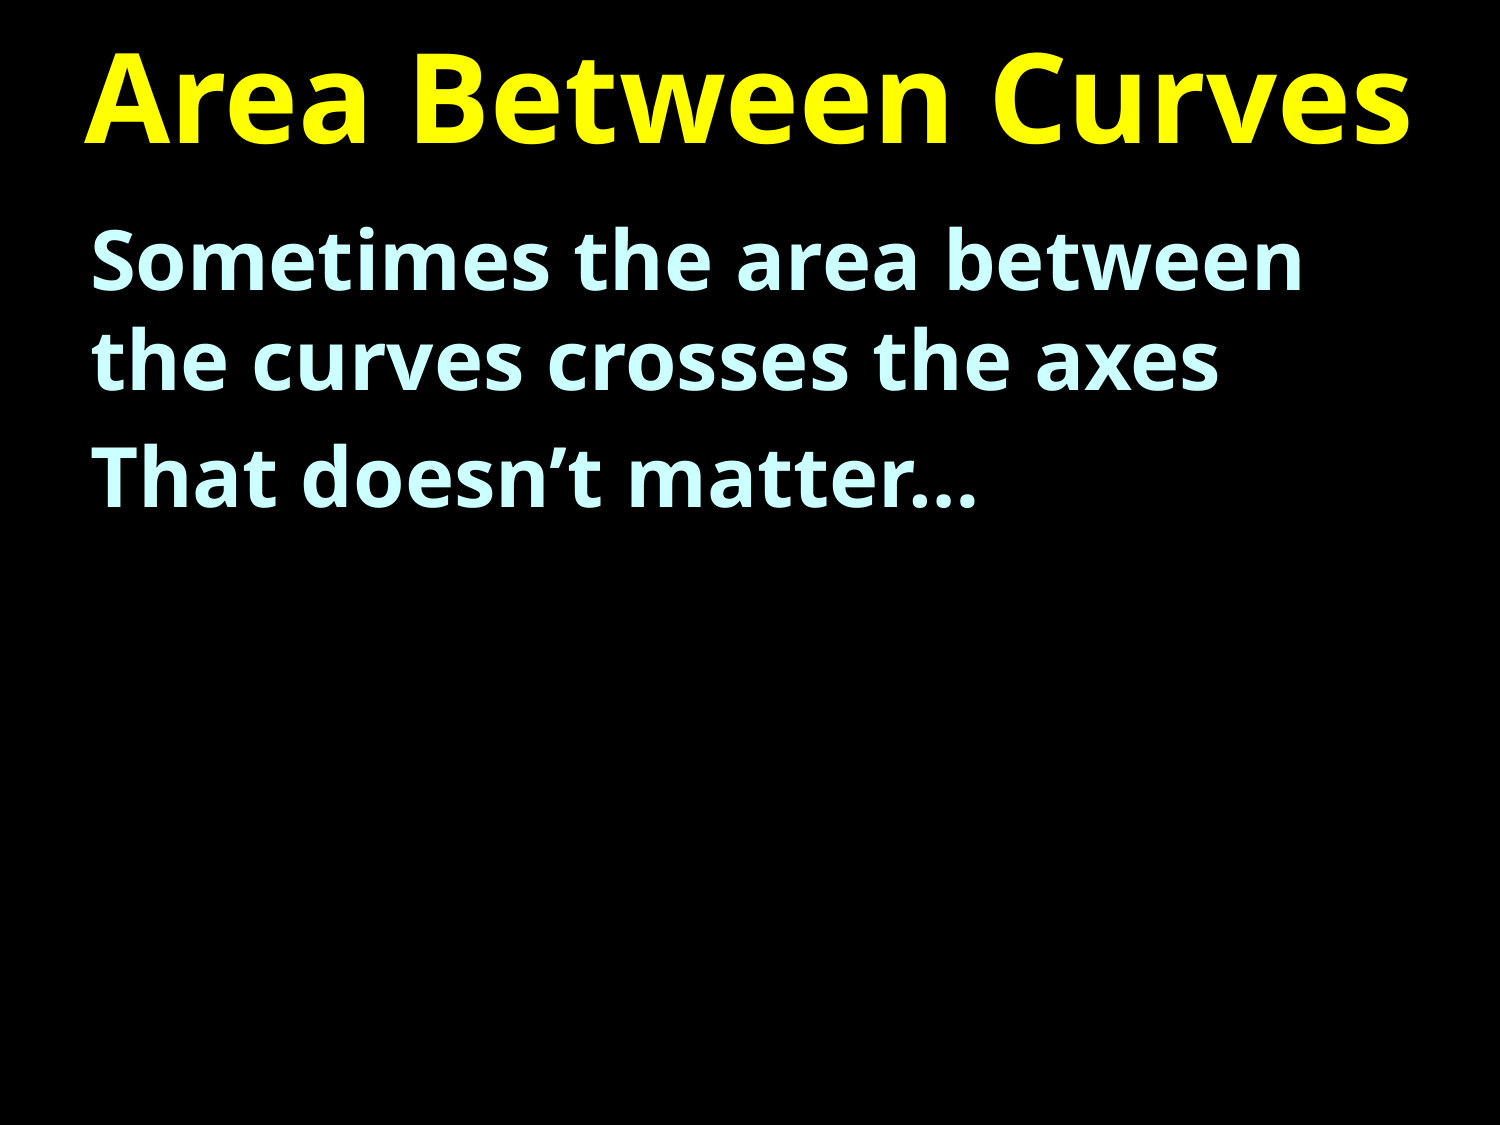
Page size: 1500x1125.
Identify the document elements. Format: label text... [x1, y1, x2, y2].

list Sometimes the area between the curves crosses the axes That doesn’t matter… [75, 200, 1425, 1125]
title Area Between Curves [0, 0, 1500, 188]
